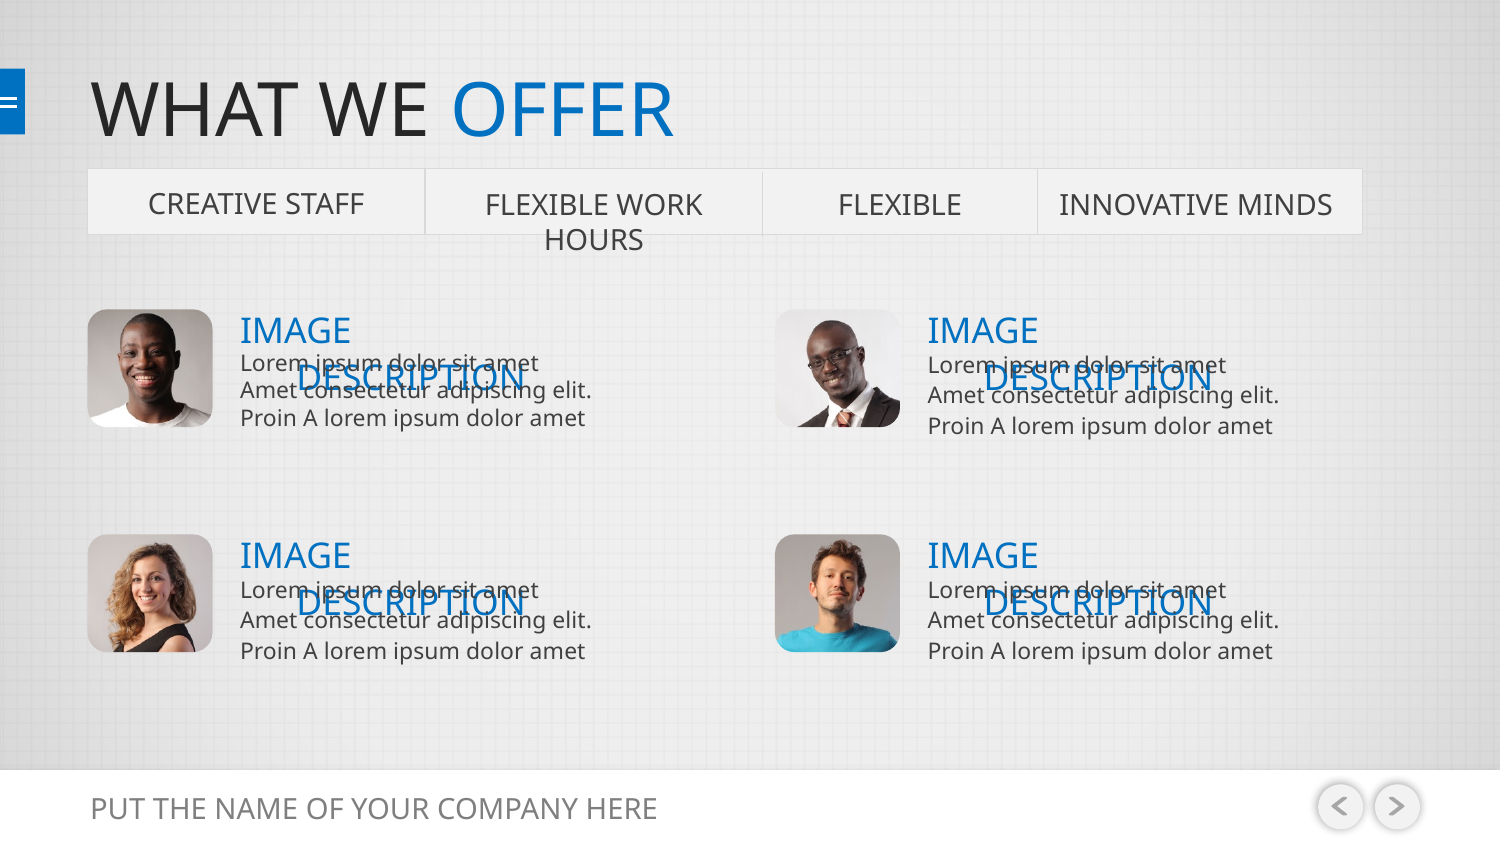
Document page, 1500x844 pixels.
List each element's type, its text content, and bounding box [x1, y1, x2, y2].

text_box FLEXIBLE WORK HOURS [425, 177, 763, 264]
text_box CREATIVE STAFF [87, 177, 420, 228]
text_box FLEXIBLE [765, 177, 1033, 229]
list Lorem ipsum dolor sit amet Amet consectetur adipiscing elit. Proin A lorem ipsum dolor amet [225, 340, 713, 472]
text_box INNOVATIVE MINDS [1041, 177, 1363, 229]
list Lorem ipsum dolor sit amet Amet consectetur adipiscing elit. Proin A lorem ipsum dolor amet [912, 340, 1400, 472]
title WHAT WE OFFER [75, 71, 1325, 142]
list Lorem ipsum dolor sit amet Amet consectetur adipiscing elit. Proin A lorem ipsum dolor amet [225, 565, 713, 697]
list IMAGE DESCRIPTION [912, 521, 1275, 560]
footer PUT THE NAME OF YOUR COMPANY HERE [75, 784, 1163, 833]
list Lorem ipsum dolor sit amet Amet consectetur adipiscing elit. Proin A lorem ipsum dolor amet [912, 565, 1400, 697]
list IMAGE DESCRIPTION [912, 296, 1275, 335]
list IMAGE DESCRIPTION [225, 296, 588, 335]
list IMAGE DESCRIPTION [225, 521, 588, 560]
picture [0, 0, 1500, 770]
